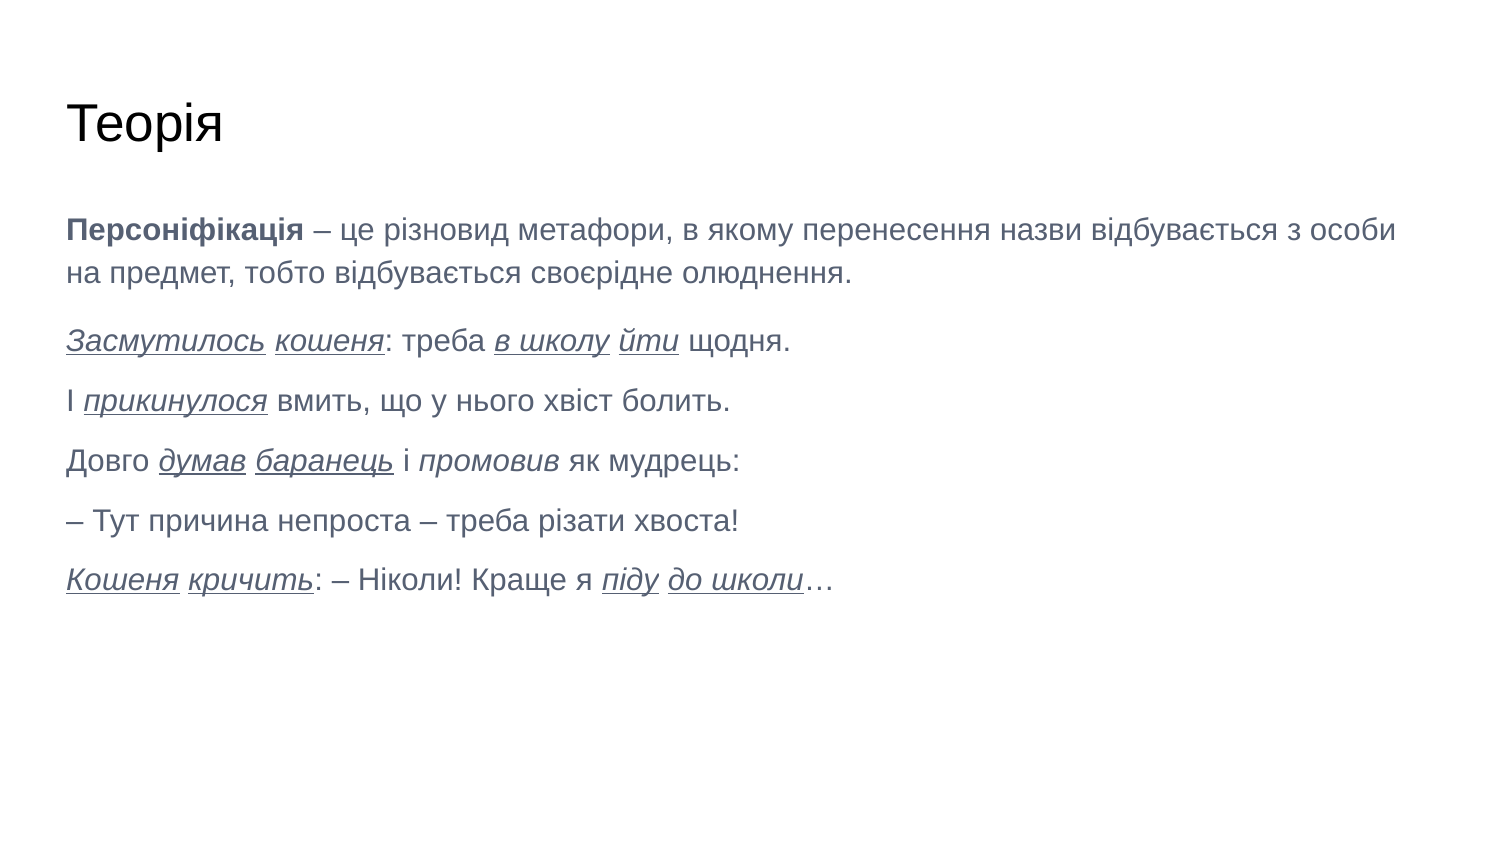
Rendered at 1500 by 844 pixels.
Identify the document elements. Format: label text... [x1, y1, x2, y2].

title Теорія [51, 72, 1449, 167]
list Персоніфікація – це різновид метафори, в якому перенесення назви відбувається з особи на предмет, тобто відбувається своєрідне олюднення. Засмутилось кошеня: треба в школу йти щодня. І прикинулося вмить, що у нього хвіст болить. Довго думав баранець і промовив як мудрець: – Тут причина непроста – треба різати хвоста! Кошеня кричить: – Ніколи! Краще я піду до школи… [51, 189, 1449, 750]
